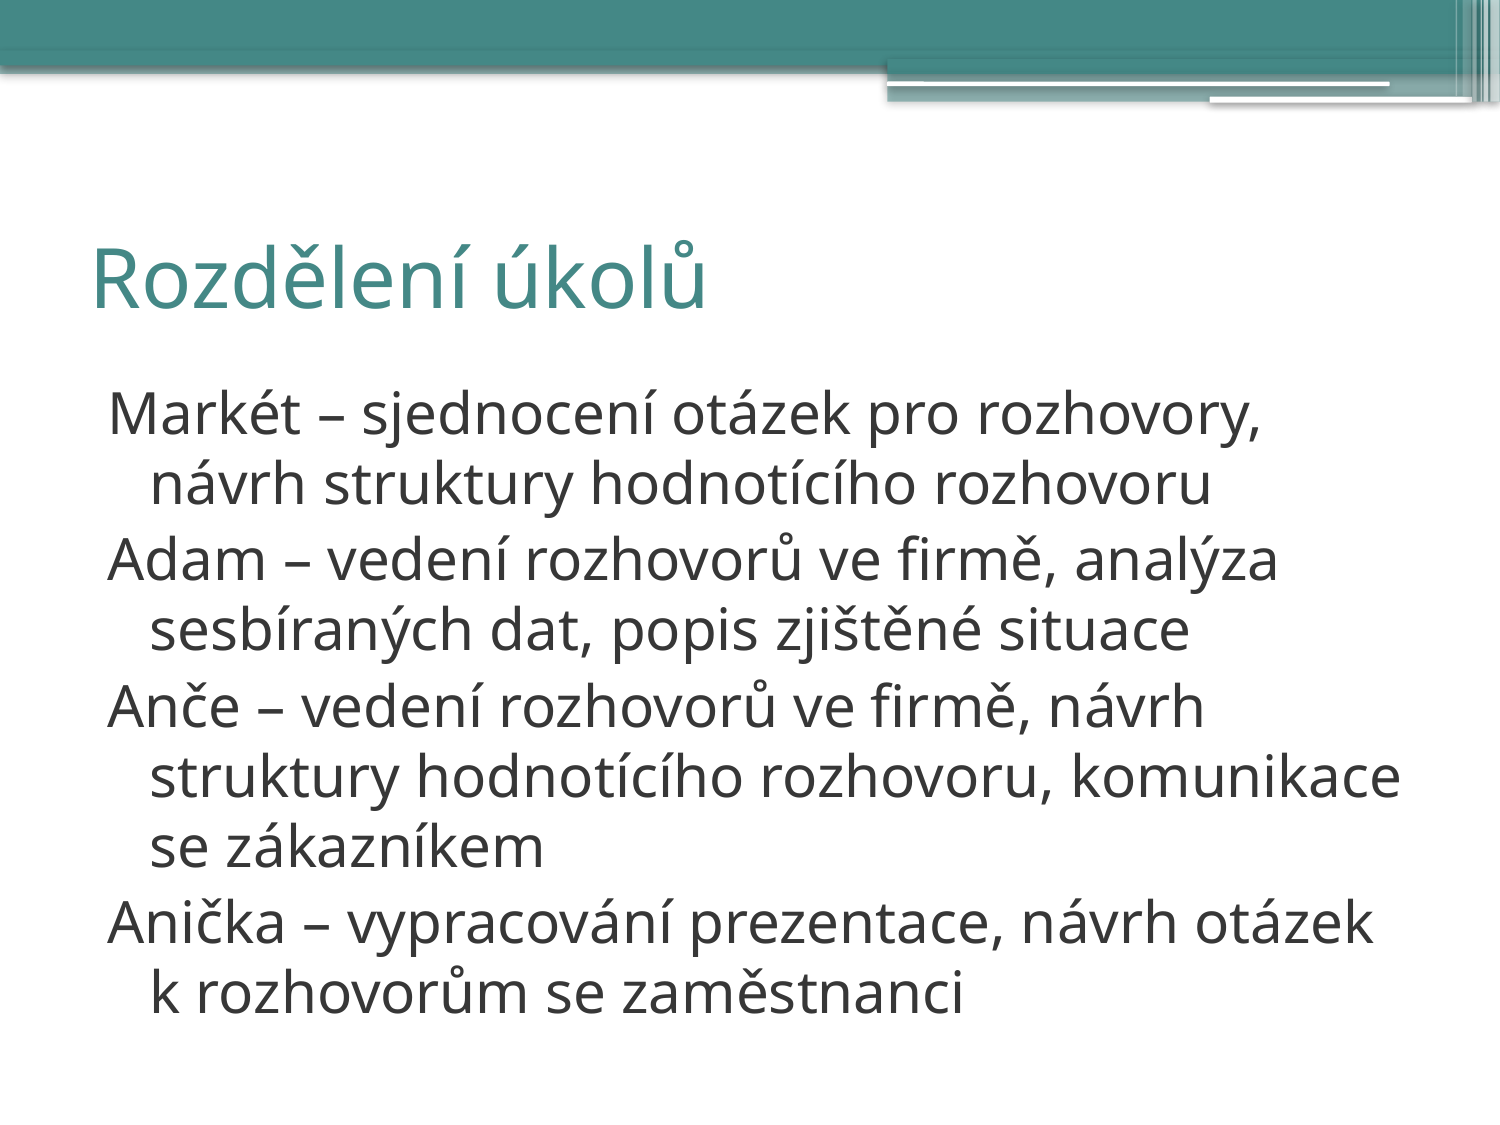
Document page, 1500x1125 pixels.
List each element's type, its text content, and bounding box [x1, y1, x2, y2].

title Rozdělení úkolů [75, 187, 1425, 363]
list Markét – sjednocení otázek pro rozhovory, návrh struktury hodnotícího rozhovoru Adam – vedení rozhovorů ve firmě, analýza sesbíraných dat, popis zjištěné situace Anče – vedení rozhovorů ve firmě, návrh struktury hodnotícího rozhovoru, komunikace se zákazníkem Anička – vypracování prezentace, návrh otázek k rozhovorům se zaměstnanci [75, 368, 1425, 1079]
